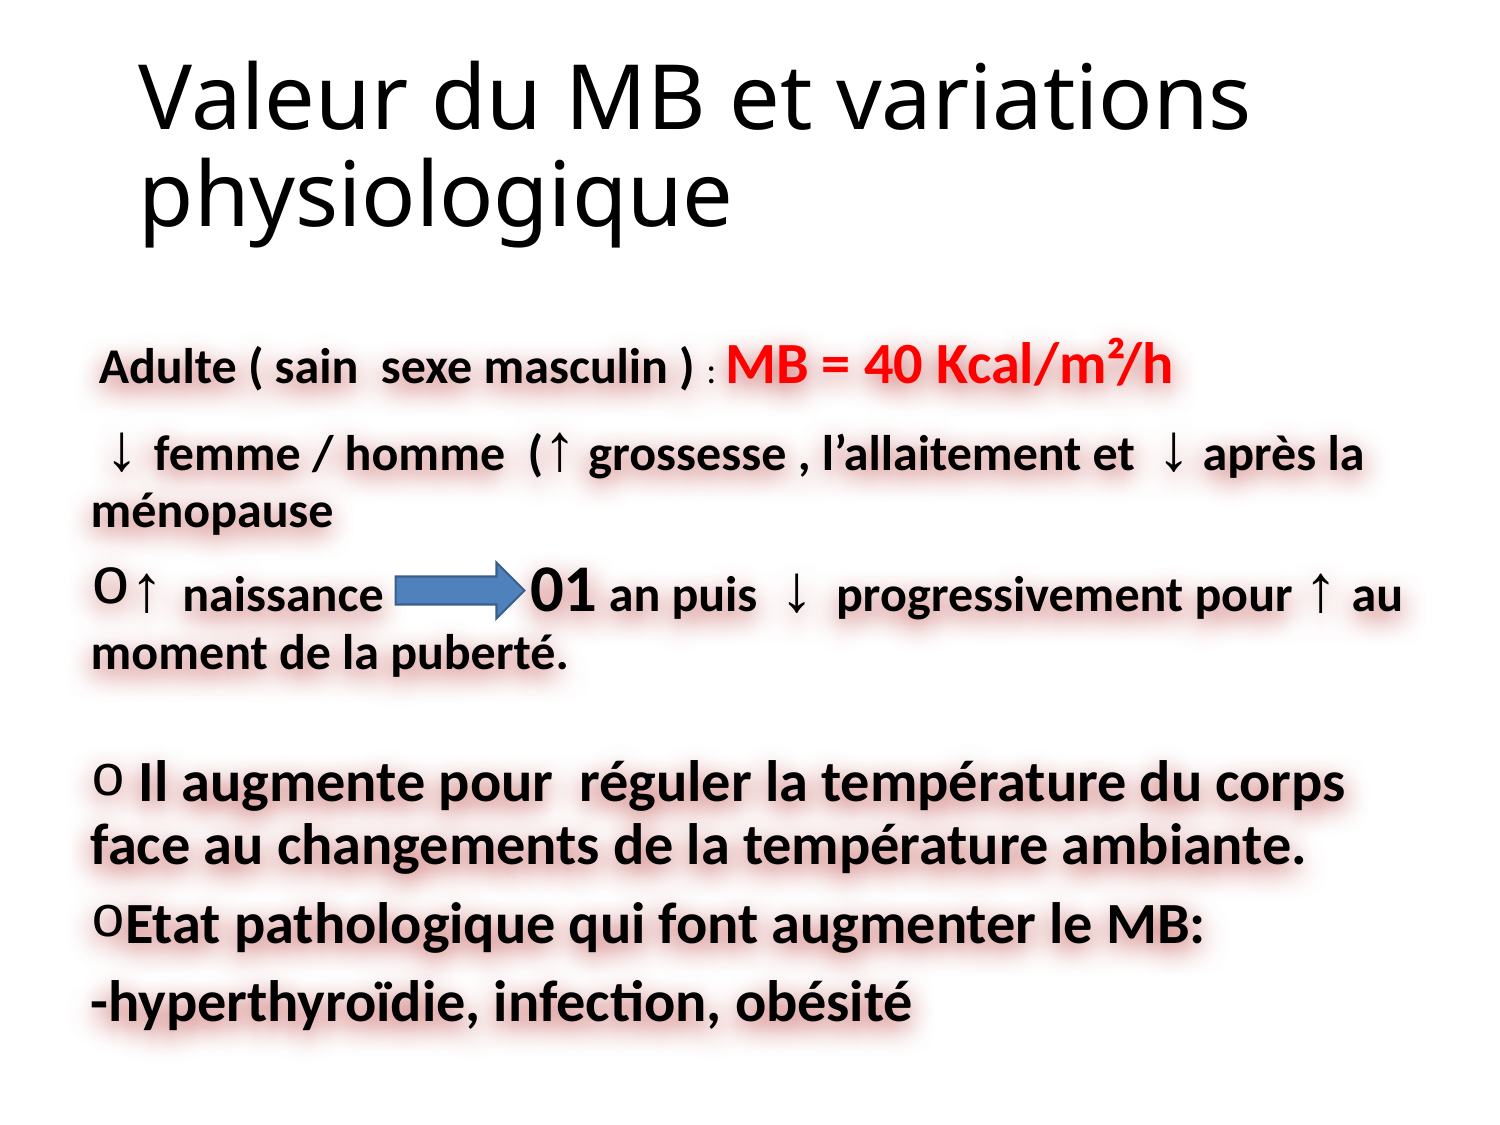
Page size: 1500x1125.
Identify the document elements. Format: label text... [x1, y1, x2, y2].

text_box [394, 560, 526, 622]
list Adulte ( sain sexe masculin ) : MB = 40 Kcal/m²/h ↓ femme / homme (↑ grossesse , l’allaitement et ↓ après la ménopause ↑ naissance 01 an puis ↓ progressivement pour ↑ au moment de la puberté. Il augmente pour réguler la température du corps face au changements de la température ambiante. Etat pathologique qui font augmenter le MB: -hyperthyroïdie, infection, obésité [75, 326, 1467, 1100]
title Valeur du MB et variations physiologique [123, 42, 1418, 254]
